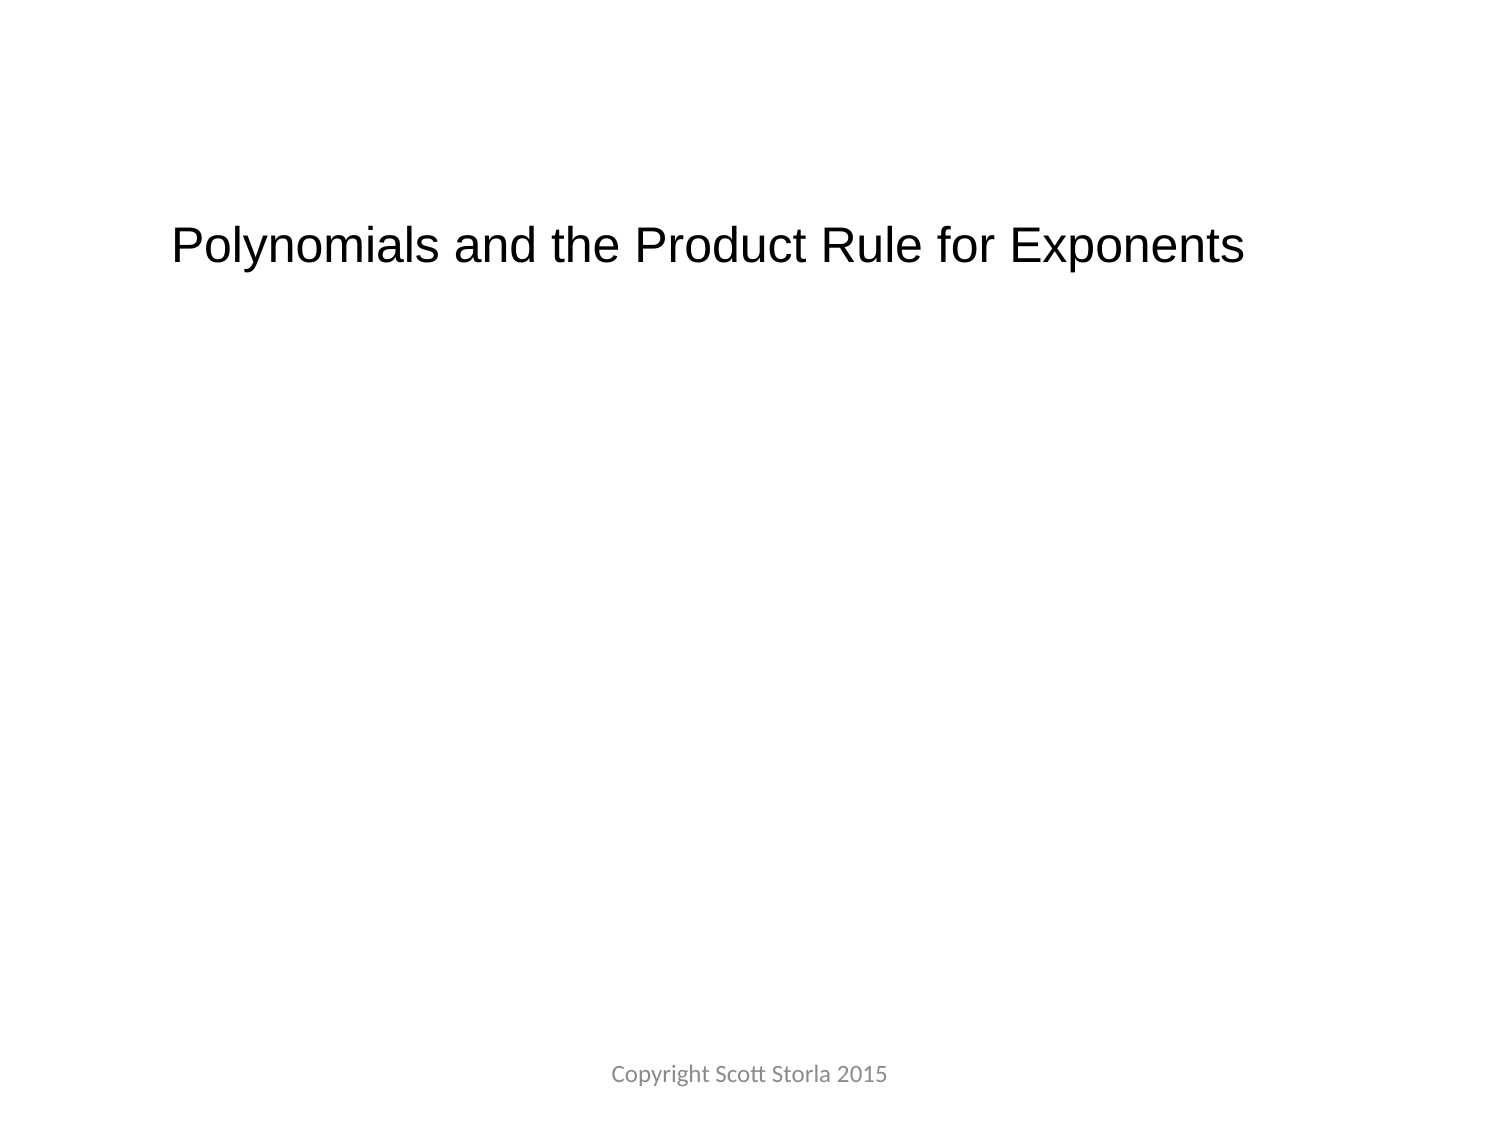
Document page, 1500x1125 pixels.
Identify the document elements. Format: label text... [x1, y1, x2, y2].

title Polynomials and the Product Rule for Exponents [156, 174, 1344, 300]
footer Copyright Scott Storla 2015 [512, 1042, 988, 1103]
